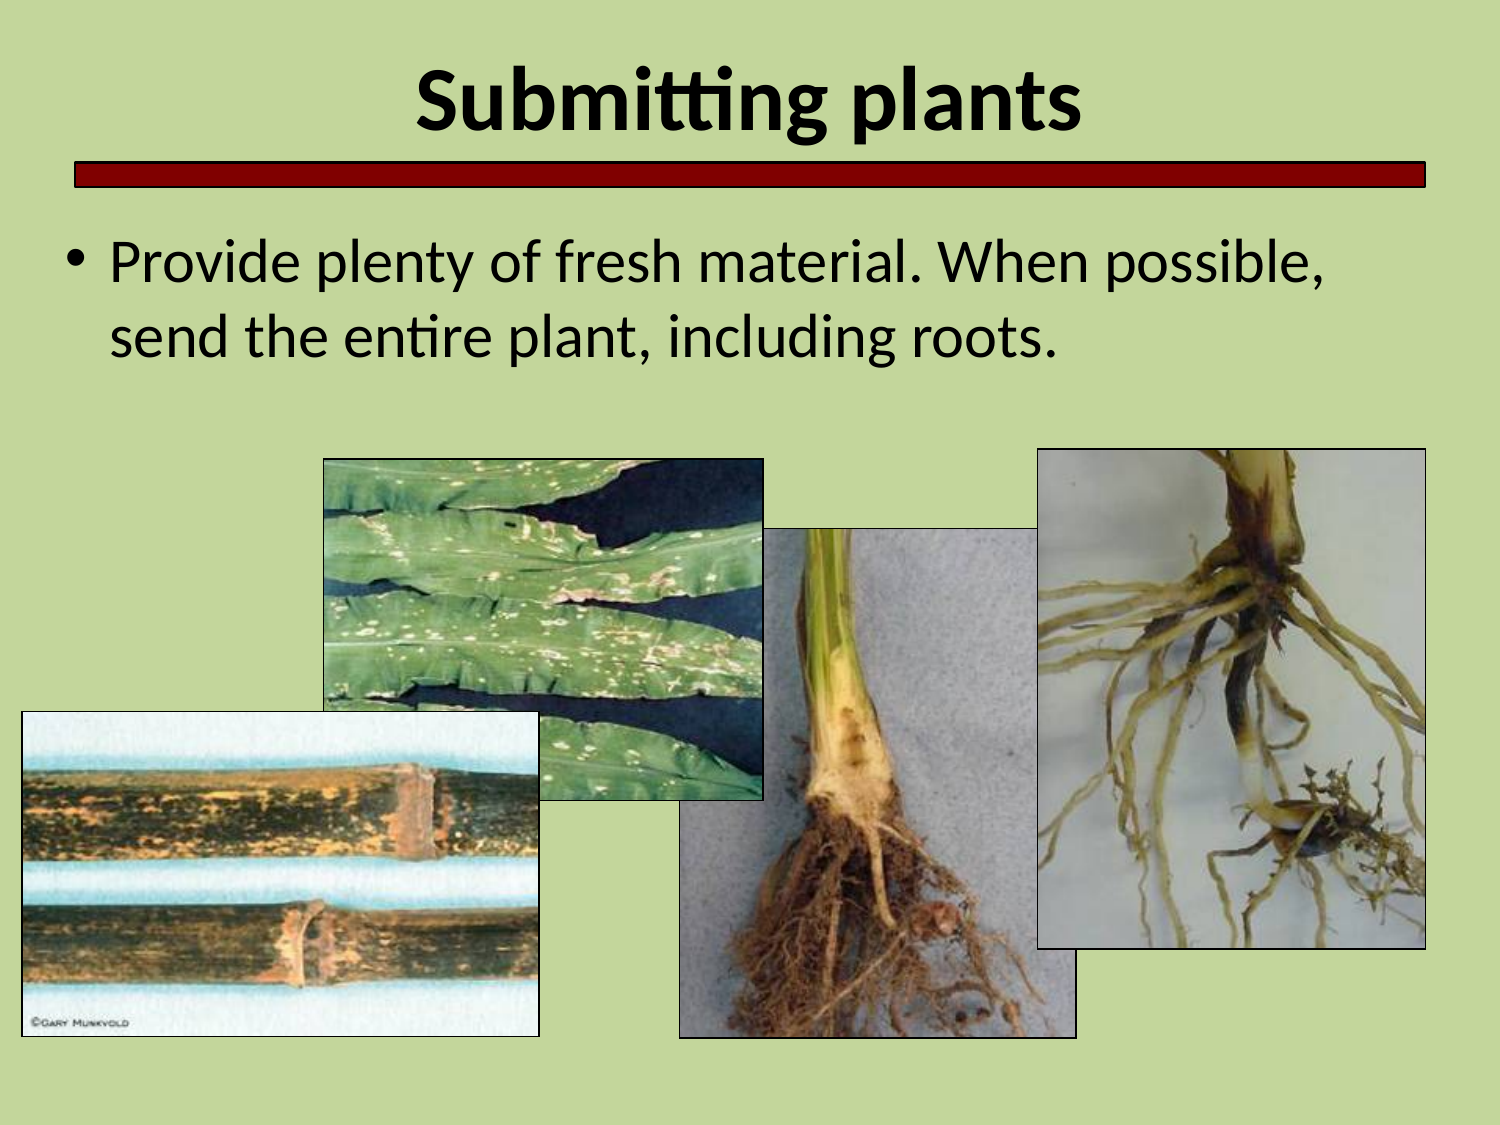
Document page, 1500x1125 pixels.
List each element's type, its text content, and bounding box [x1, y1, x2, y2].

text_box Provide plenty of fresh material. When possible, send the entire plant, including roots. [50, 212, 1450, 378]
picture [22, 449, 1426, 1038]
text_box Submitting plants [0, 0, 1500, 188]
